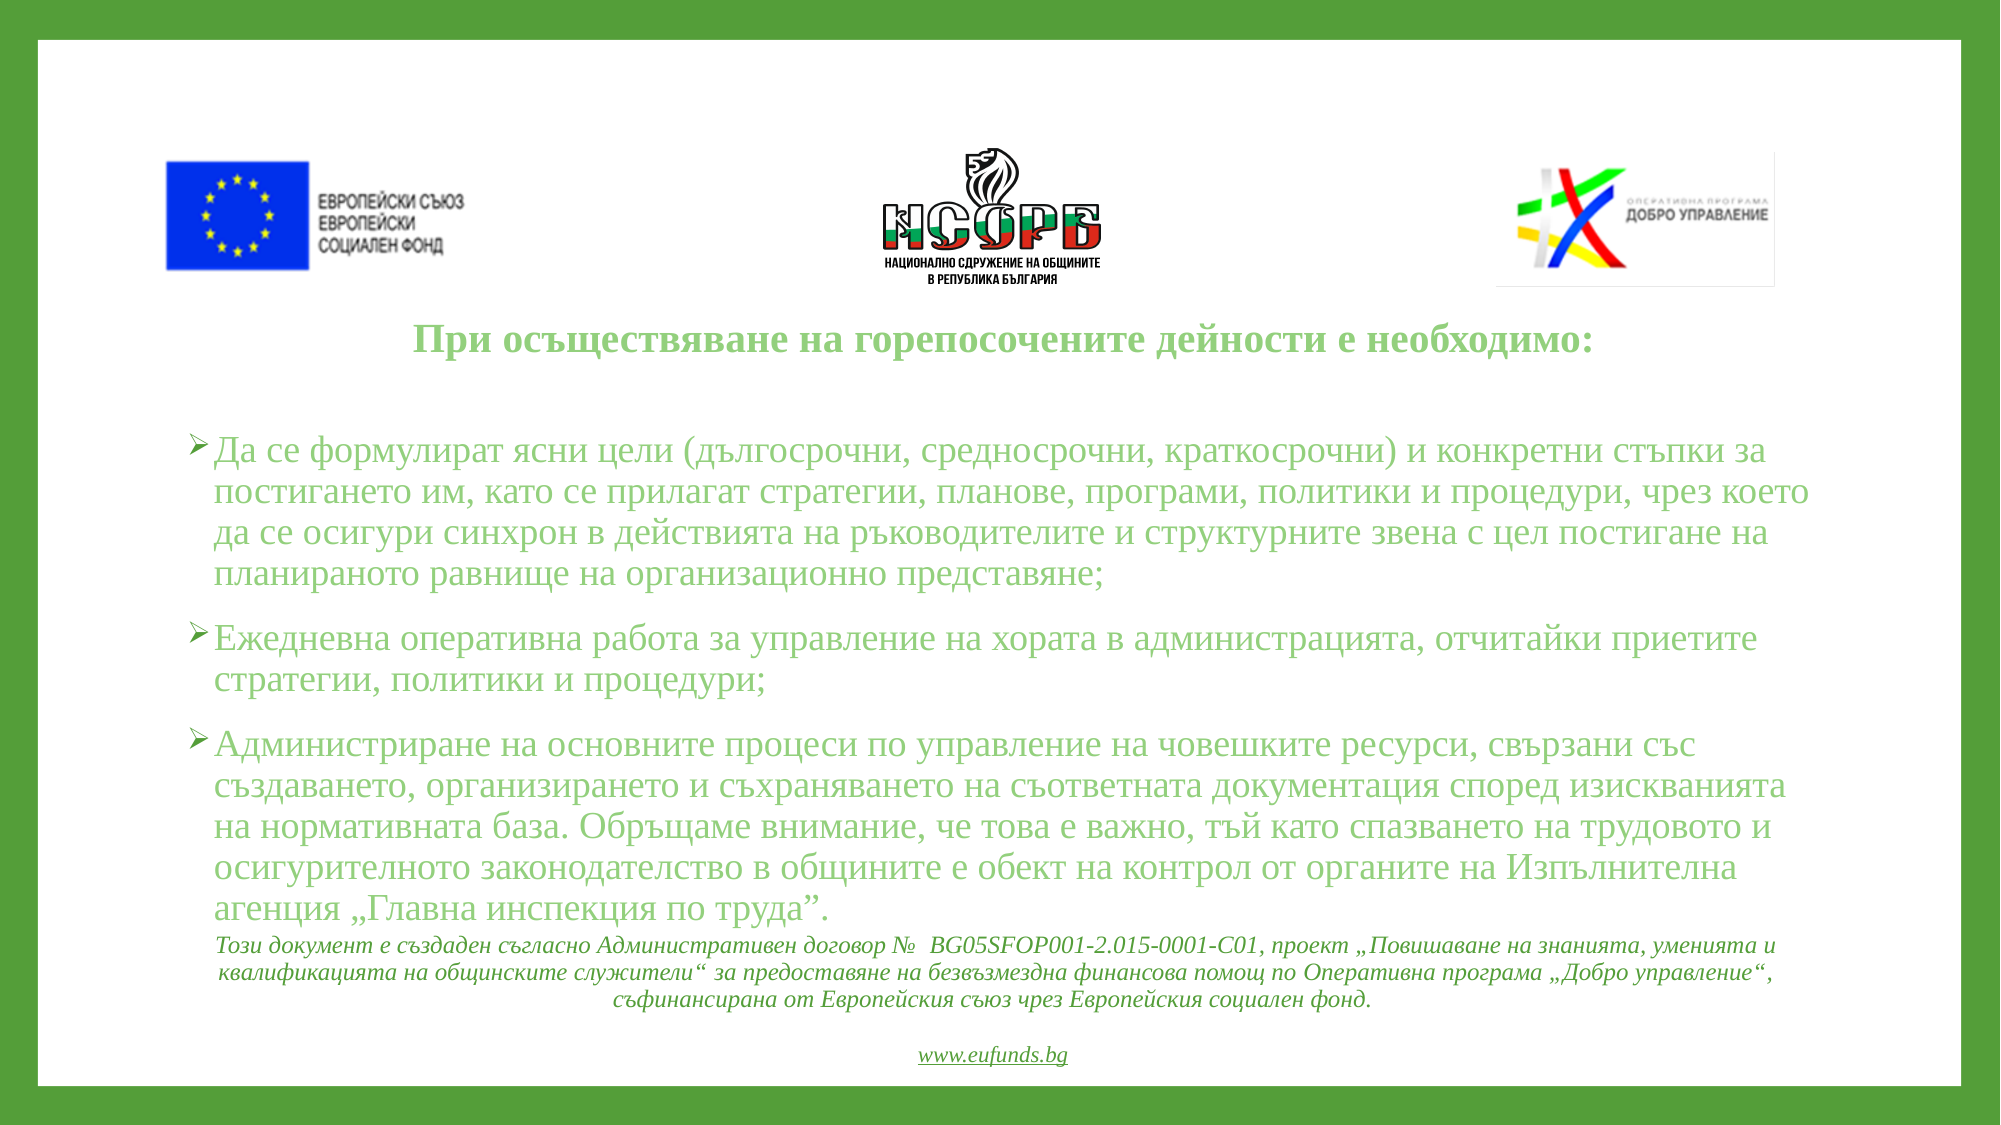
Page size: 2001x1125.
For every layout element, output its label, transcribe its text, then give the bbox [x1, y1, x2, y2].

list При осъществяване на горепосочените дейности е необходимо: Да се формулират ясни цели (дългосрочни, средносрочни, краткосрочни) и конкретни стъпки за постигането им, като се прилагат стратегии, планове, програми, политики и процедури, чрез което да се осигури синхрон в действията на ръководителите и структурните звена с цел постигане на планираното равнище на организационно представяне; Ежедневна оперативна работа за управление на хората в администрацията, отчитайки приетите стратегии, политики и процедури; Администриране на основните процеси по управление на човешките ресурси, свързани със създаването, организирането и съхраняването на съответната документация според изискванията на нормативната база. Обръщаме внимание, че това е важно, тъй като спазването на трудовото и осигурителното законодателство в общините е обект на контрол от органите на Изпълнителна агенция „Главна инспекция по труда”. [165, 95, 1838, 924]
picture [151, 148, 493, 285]
picture [1495, 151, 1777, 289]
text_box Този документ е създаден съгласно Административен договор № BG05SFOP001-2.015-0001-C01, проект „Повишаване на знанията, уменията и квалификацията на общинските служители“ за предоставяне на безвъзмездна финансова помощ по Оперативна програма „Добро управление“, съфинансирана от Европейския съюз чрез Европейския социален фонд. www.eufunds.bg [121, 924, 1863, 1125]
picture [883, 147, 1101, 285]
